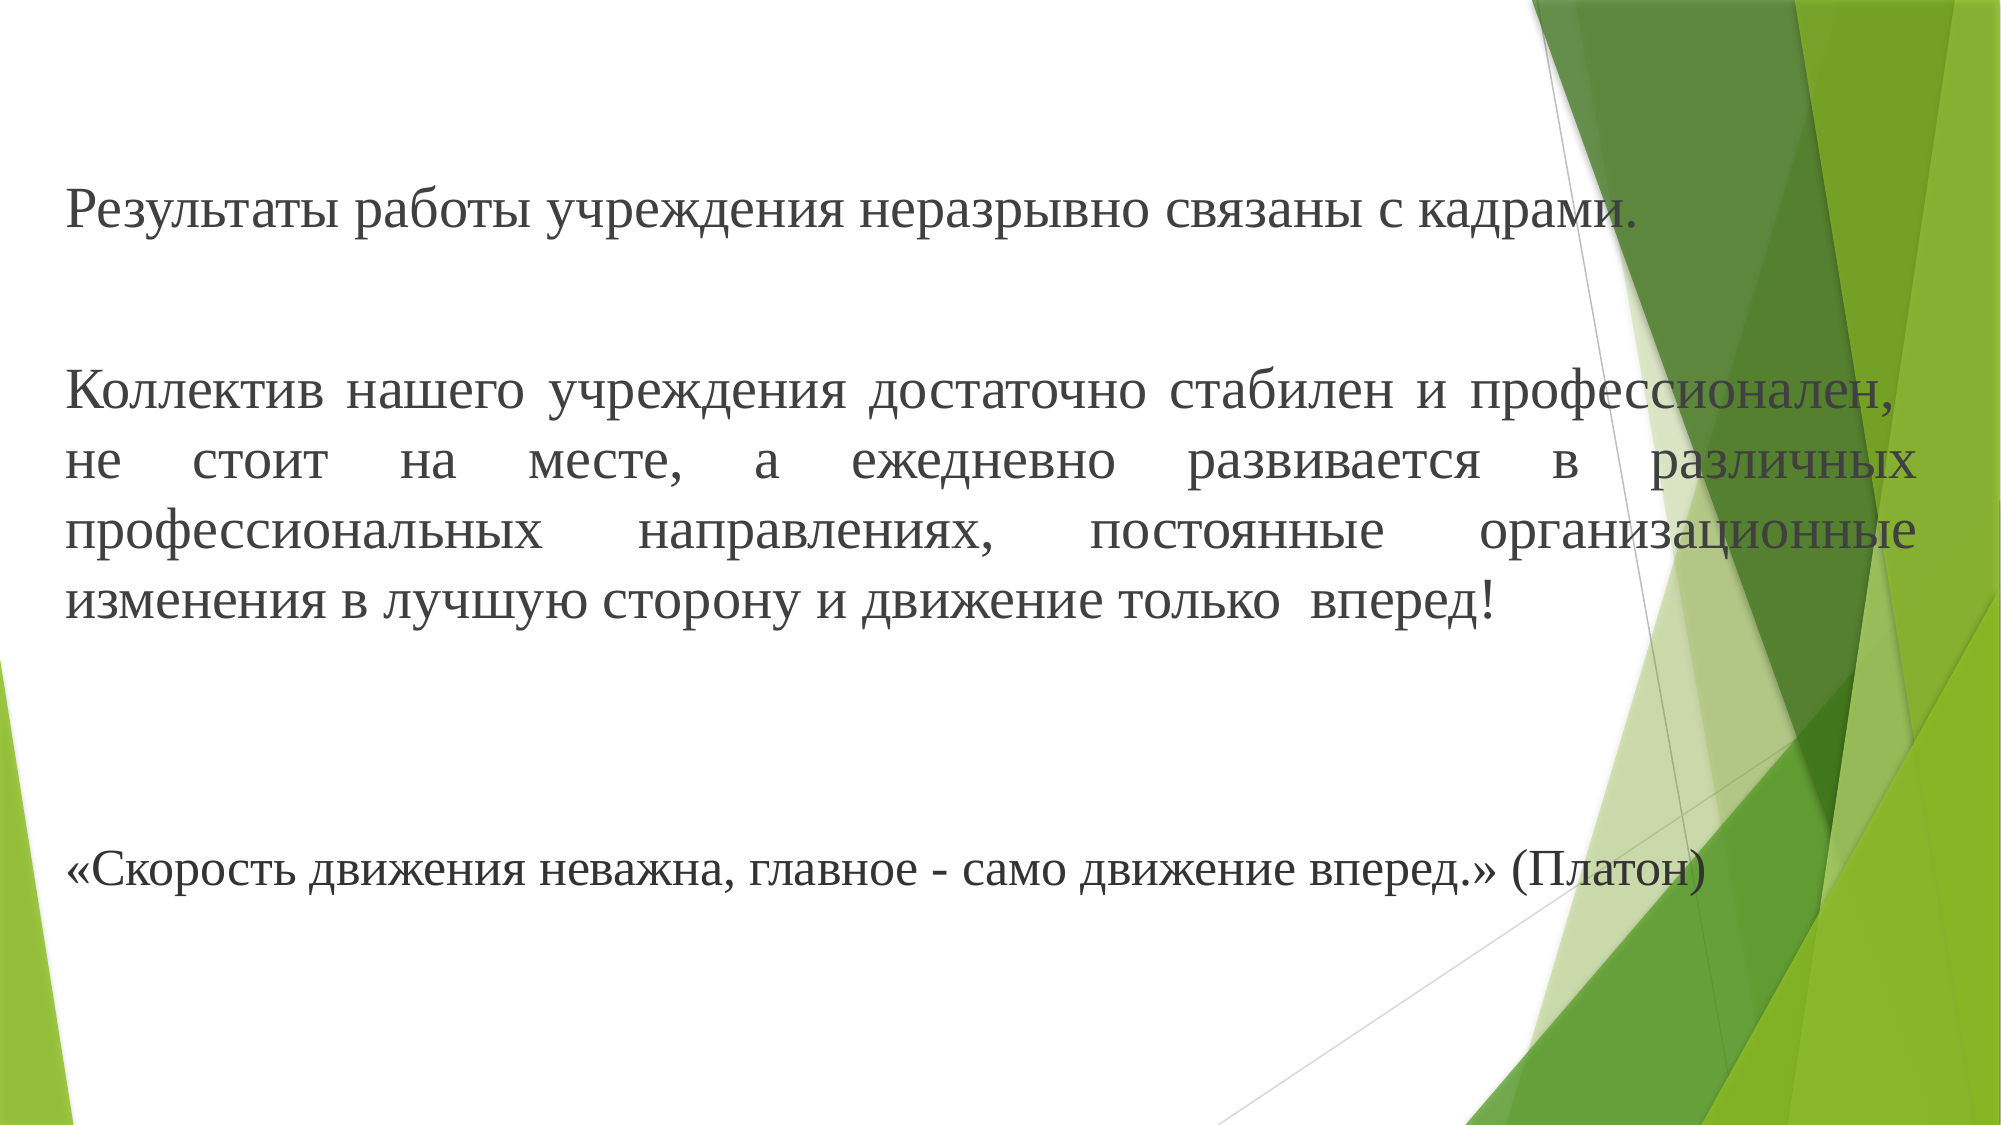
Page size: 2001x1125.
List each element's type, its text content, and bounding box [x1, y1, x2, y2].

list Результаты работы учреждения неразрывно связаны с кадрами. Коллектив нашего учреждения достаточно стабилен и профессионален, не стоит на месте, а ежедневно развивается в различных профессиональных направлениях, постоянные организационные изменения в лучшую сторону и движение только вперед! «Скорость движения неважна, главное - само движение вперед.» (Платон) [50, 54, 1934, 1010]
